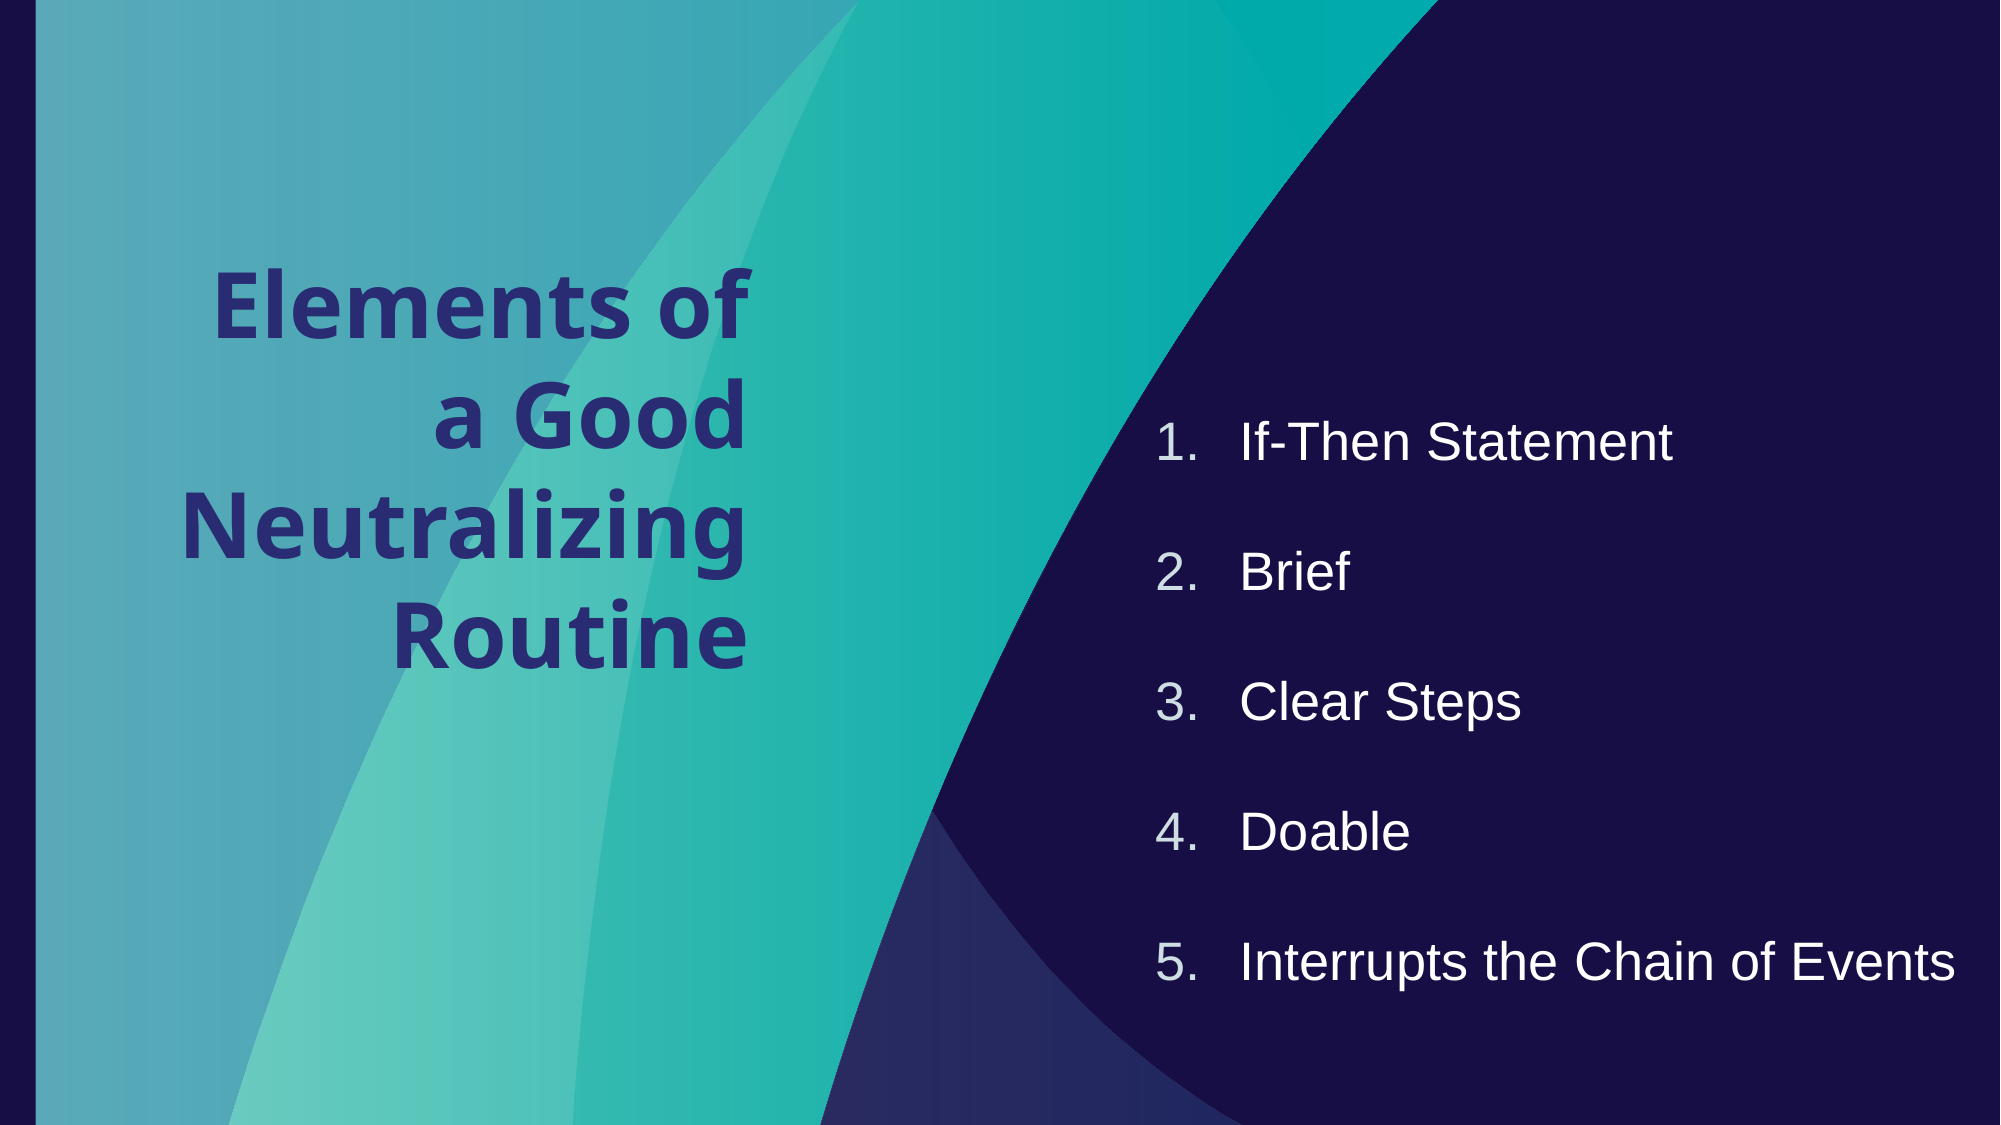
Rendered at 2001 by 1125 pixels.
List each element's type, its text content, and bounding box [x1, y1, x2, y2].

title Elements of a Good Neutralizing Routine [132, 602, 765, 703]
text_box If-Then Statement Brief Clear Steps Doable Interrupts the Chain of Events [1140, 399, 2000, 999]
